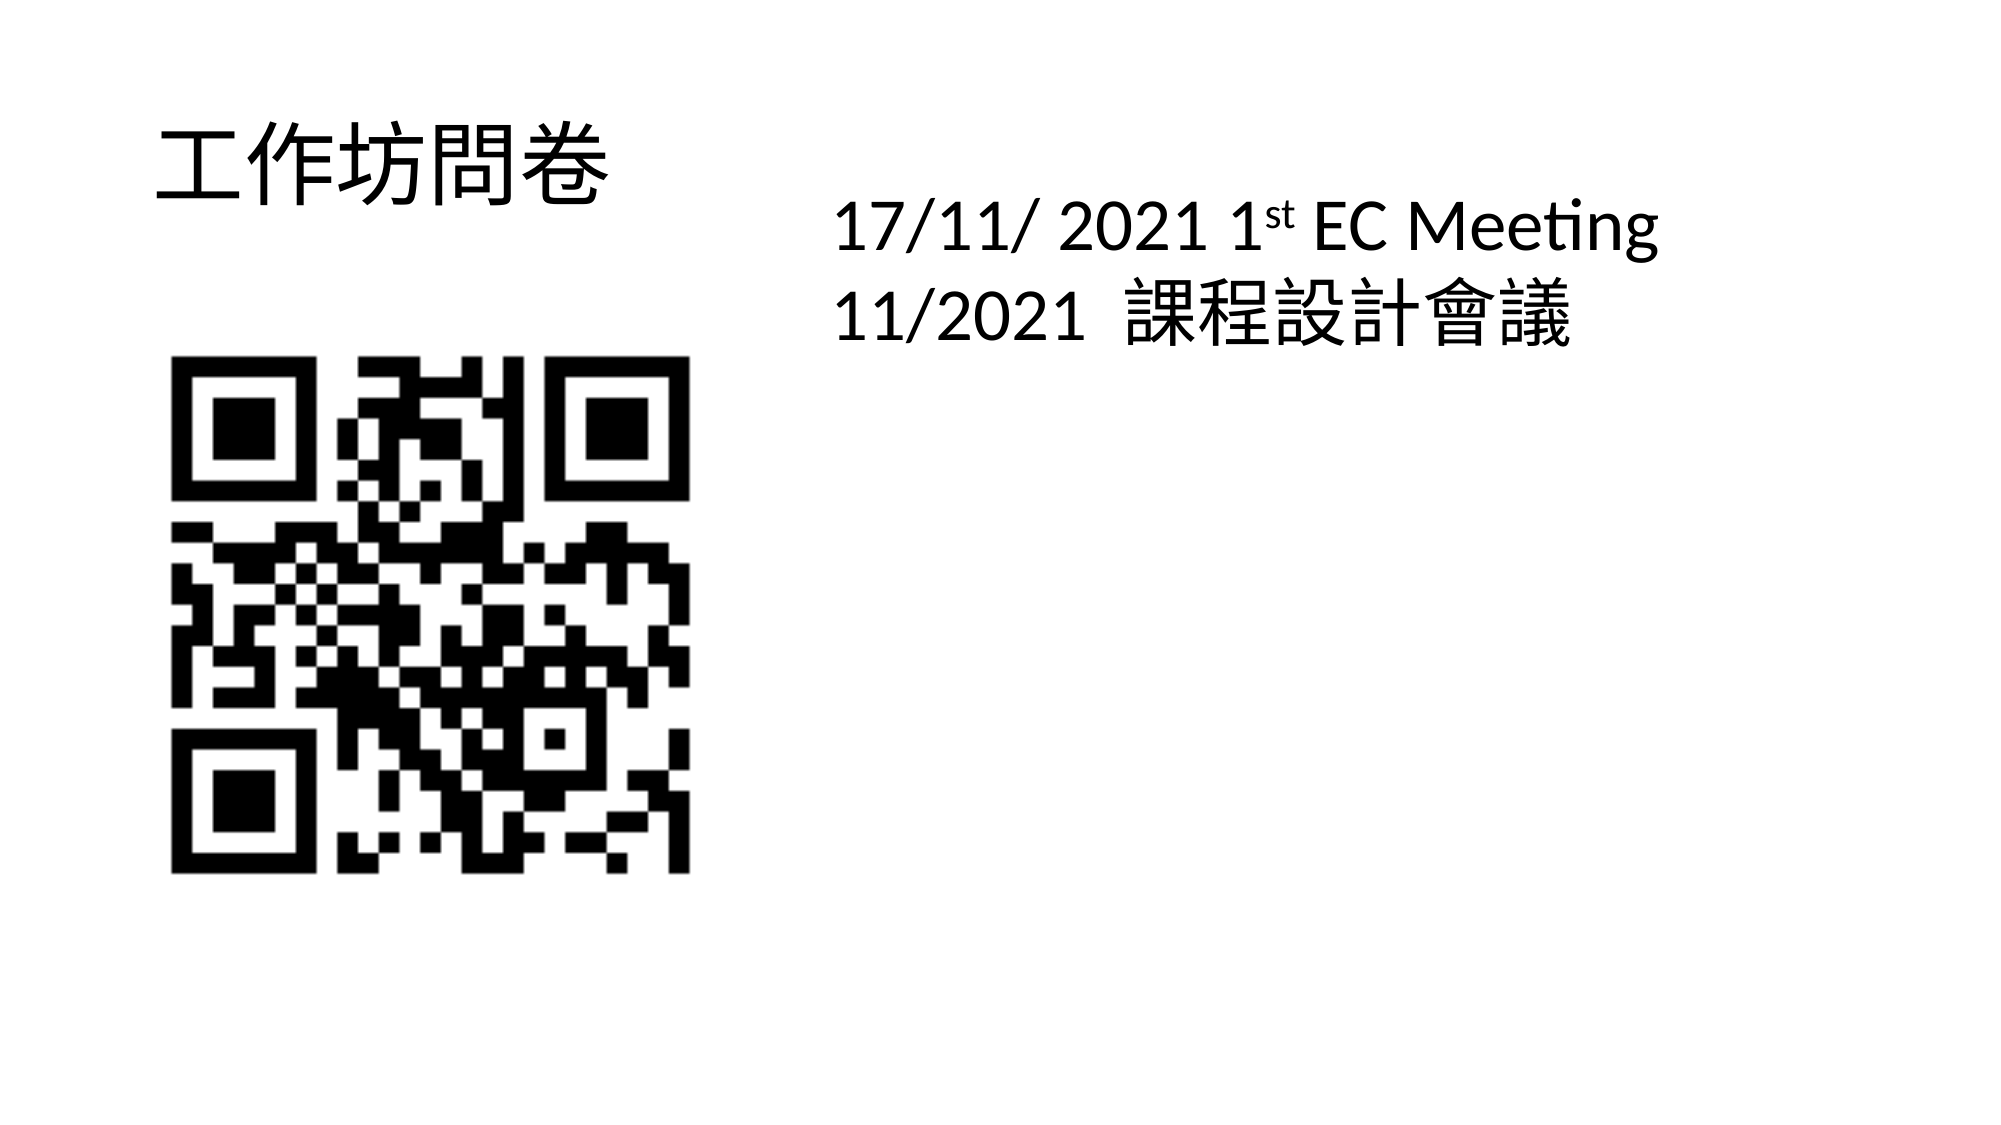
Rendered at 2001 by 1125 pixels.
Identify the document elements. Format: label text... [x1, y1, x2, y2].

text_box 17/11/ 2021 1st EC Meeting 11/2021 課程設計會議 [815, 168, 1676, 409]
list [137, 322, 729, 913]
title 工作坊問卷 [137, 59, 1863, 278]
